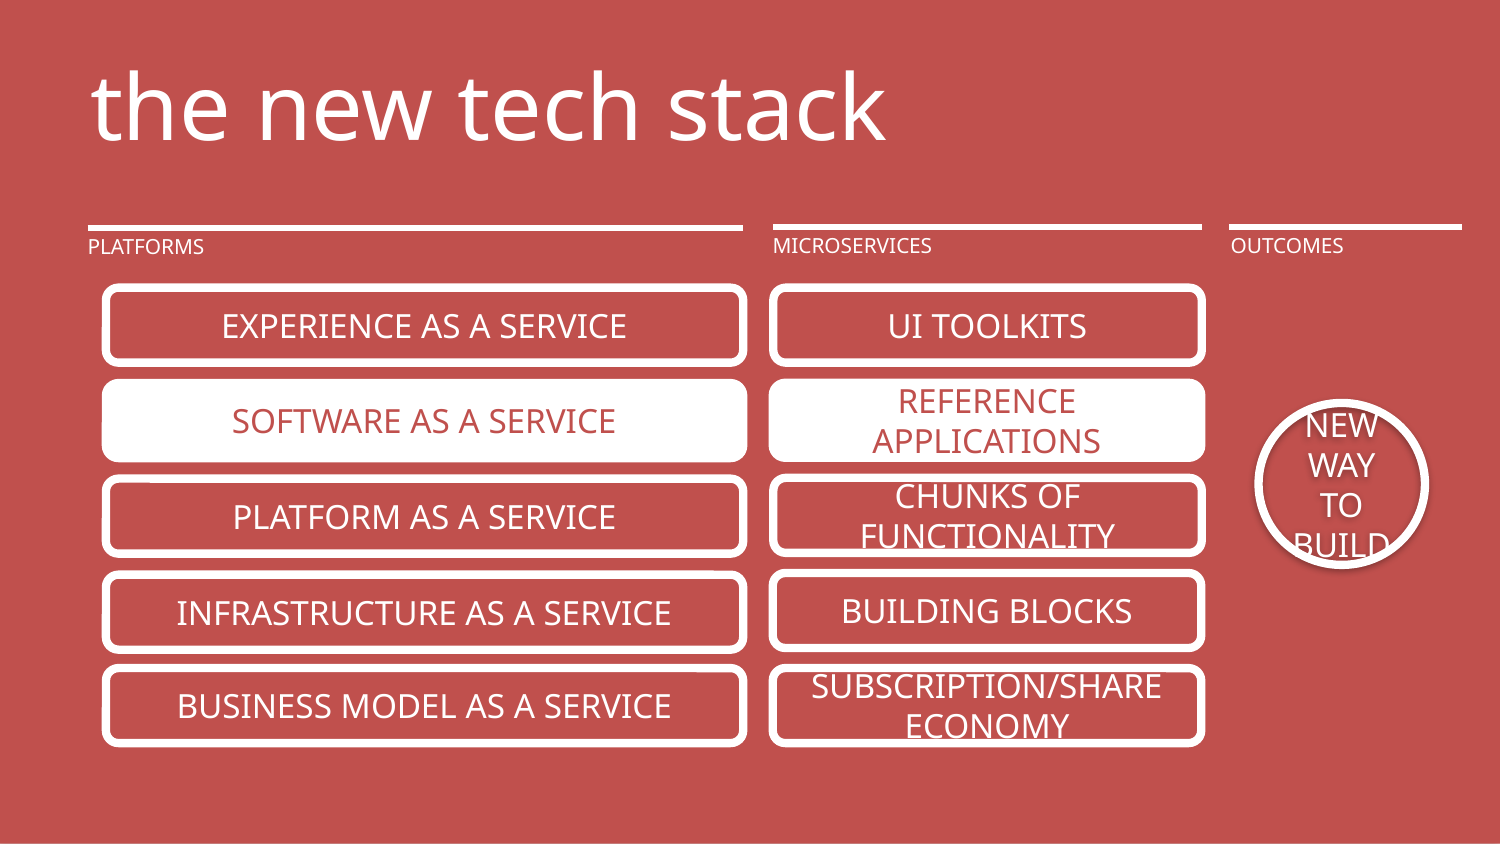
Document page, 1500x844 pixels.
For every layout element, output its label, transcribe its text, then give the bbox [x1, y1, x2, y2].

text_box SUBSCRIPTION/SHARE ECONOMY [772, 668, 1202, 744]
text_box PLATFORM AS A SERVICE [105, 478, 744, 554]
text_box INFRASTRUCTURE AS A SERVICE [105, 574, 744, 650]
text_box SOFTWARE AS A SERVICE [105, 383, 744, 459]
title the new tech stack [75, 33, 1425, 175]
text_box NEW WAY TO BUILD [1257, 402, 1426, 566]
text_box OUTCOMES [1230, 234, 1462, 259]
text_box REFERENCE APPLICATIONS [772, 382, 1202, 458]
text_box UI TOOLKITS [773, 287, 1202, 363]
text_box MICROSERVICES [772, 234, 1202, 259]
text_box BUSINESS MODEL AS A SERVICE [105, 668, 744, 744]
text_box PLATFORMS [87, 235, 263, 260]
text_box CHUNKS OF FUNCTIONALITY [773, 477, 1202, 553]
text_box EXPERIENCE AS A SERVICE [105, 287, 744, 363]
text_box BUILDING BLOCKS [772, 572, 1202, 649]
